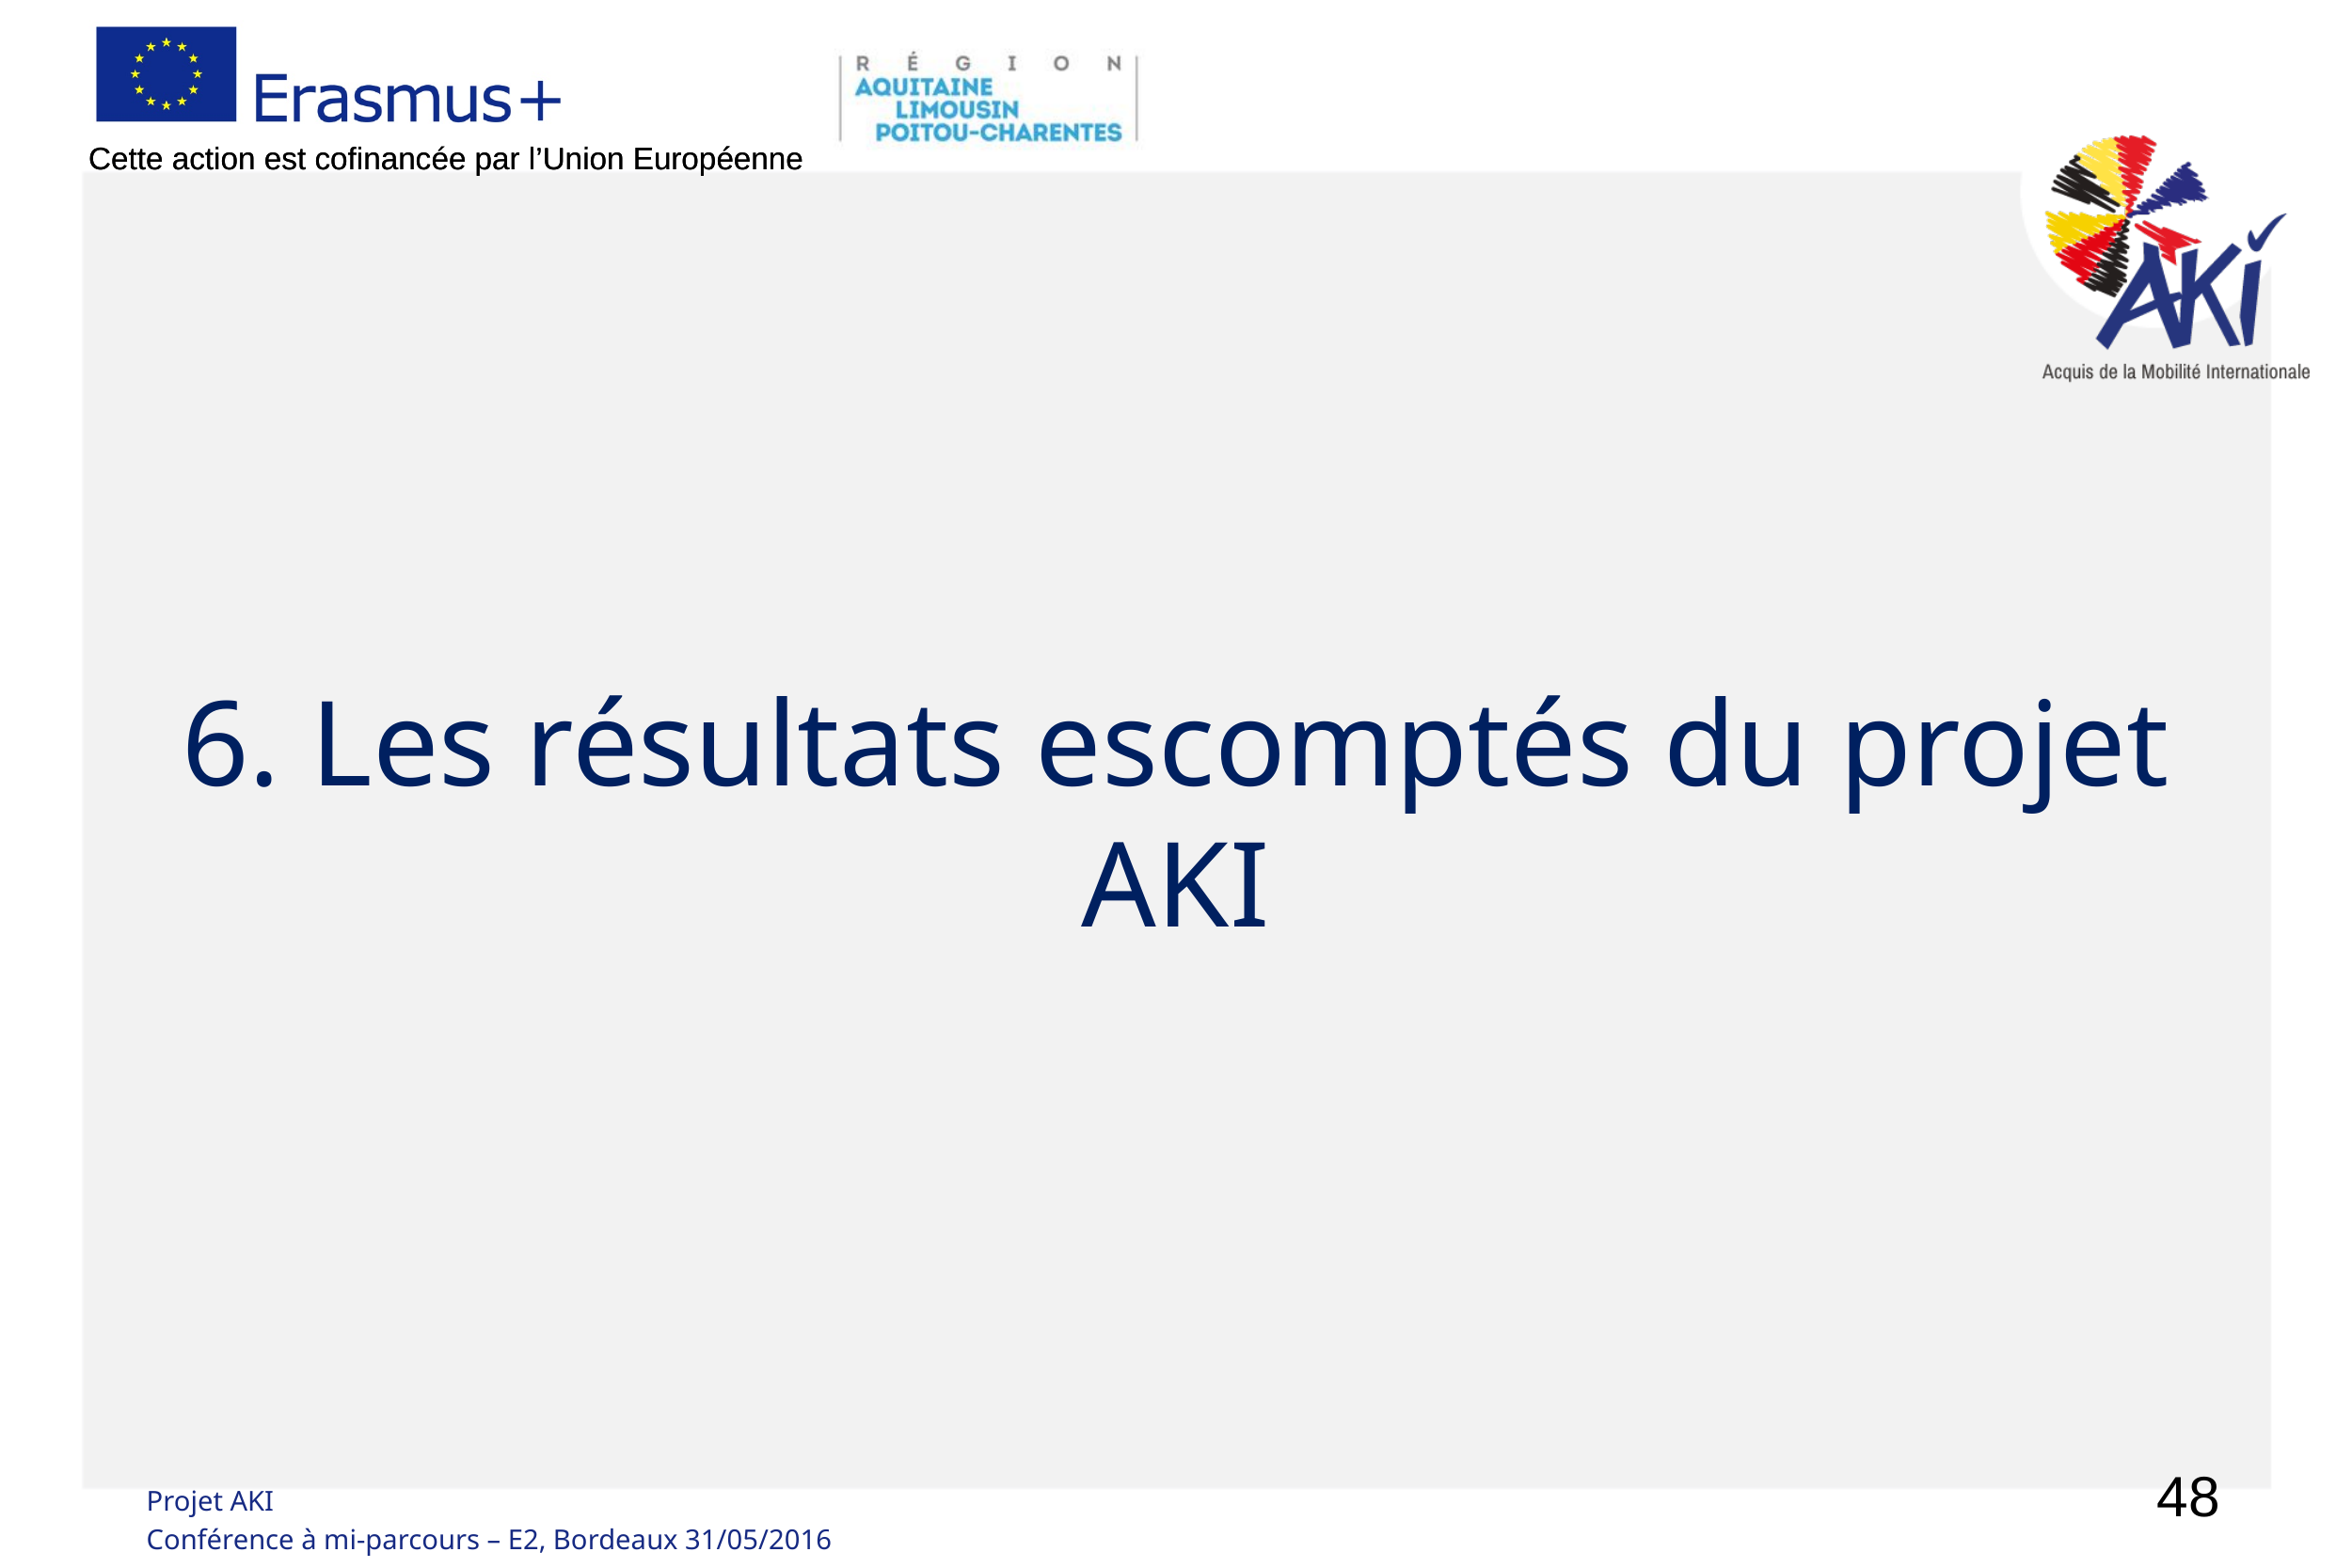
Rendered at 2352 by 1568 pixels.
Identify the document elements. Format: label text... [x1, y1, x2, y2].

slide_number 48 [1685, 1452, 2234, 1537]
picture [0, 0, 2352, 1568]
text_box Projet AKI Conférence à mi-parcours – E2, Bordeaux 31/05/2016 [123, 1472, 1115, 1549]
text_box 6. Les résultats escomptés du projet AKI [87, 661, 2265, 1241]
